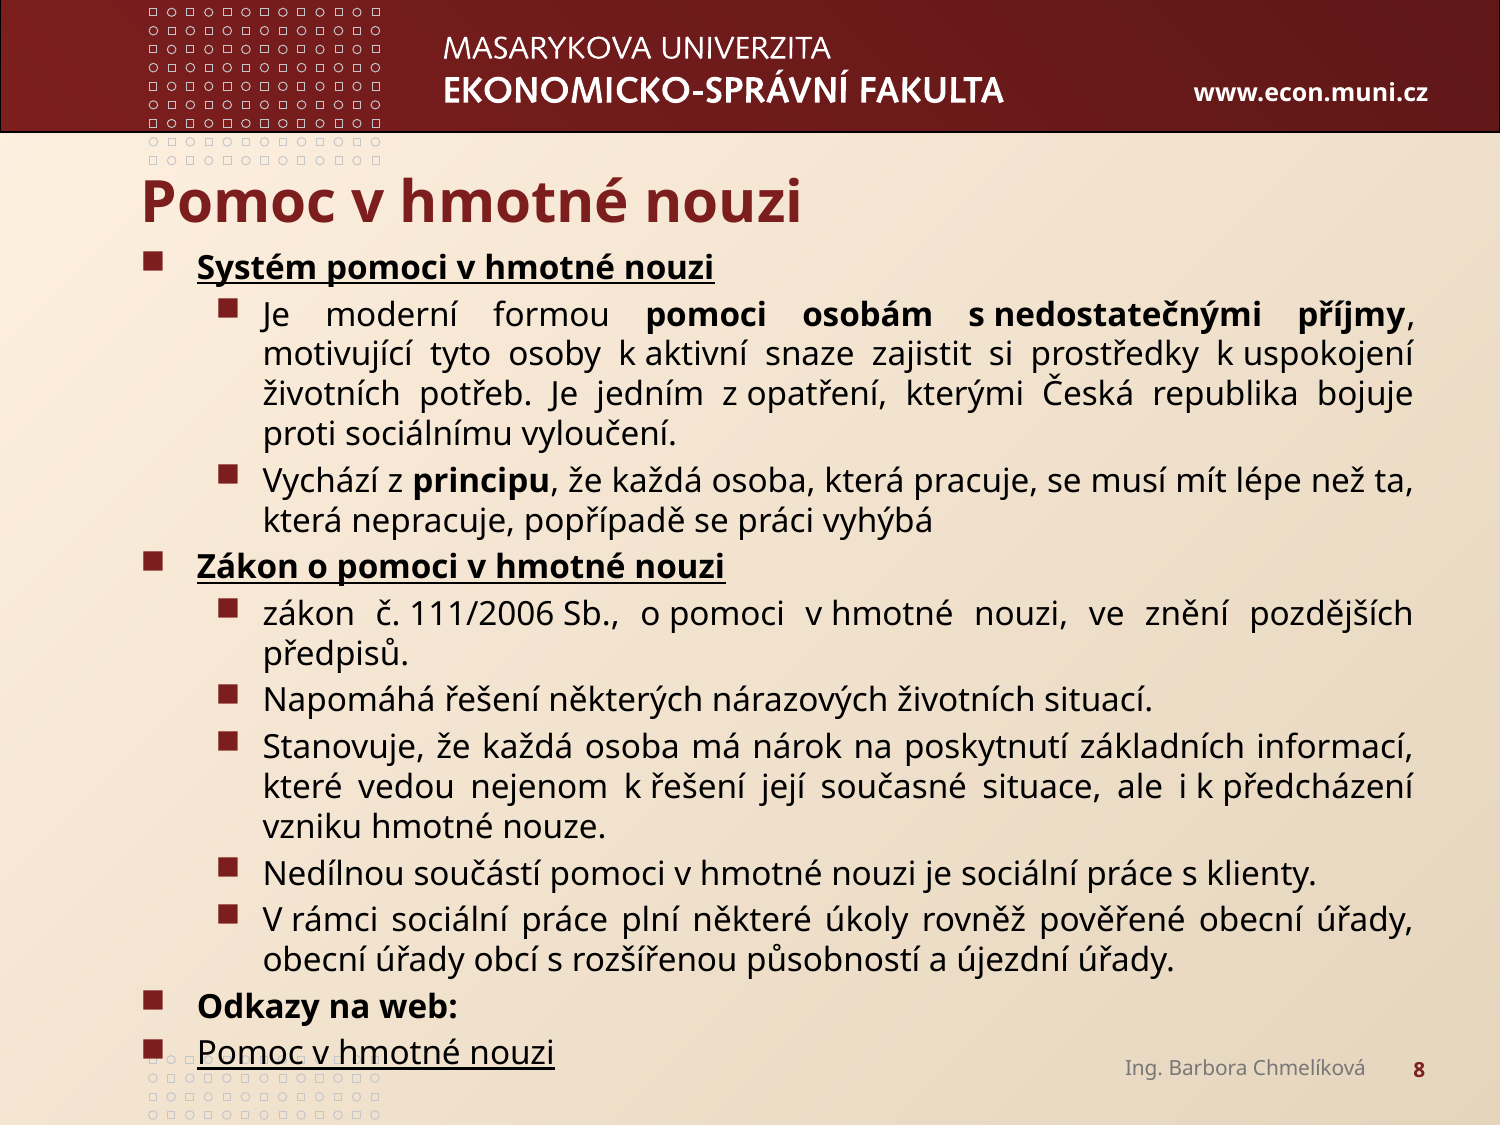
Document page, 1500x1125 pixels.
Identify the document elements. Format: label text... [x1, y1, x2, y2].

list Systém pomoci v hmotné nouzi Je moderní formou pomoci osobám s nedostatečnými příjmy, motivující tyto osoby k aktivní snaze zajistit si prostředky k uspokojení životních potřeb. Je jedním z opatření, kterými Česká republika bojuje proti sociálnímu vyloučení. Vychází z principu, že každá osoba, která pracuje, se musí mít lépe než ta, která nepracuje, popřípadě se práci vyhýbá Zákon o pomoci v hmotné nouzi zákon č. 111/2006 Sb., o pomoci v hmotné nouzi, ve znění pozdějších předpisů. Napomáhá řešení některých nárazových životních situací. Stanovuje, že každá osoba má nárok na poskytnutí základních informací, které vedou nejenom k řešení její současné situace, ale i k předcházení vzniku hmotné nouze. Nedílnou součástí pomoci v hmotné nouzi je sociální práce s klienty. V rámci sociální práce plní některé úkoly rovněž pověřené obecní úřady, obecní úřady obcí s rozšířenou působností a újezdní úřady. Odkazy na web: Pomoc v hmotné nouzi [140, 245, 1416, 962]
footer Ing. Barbora Chmelíková [1124, 1054, 1372, 1102]
slide_number 8 [1372, 1056, 1426, 1101]
title Pomoc v hmotné nouzi [140, 163, 1416, 245]
